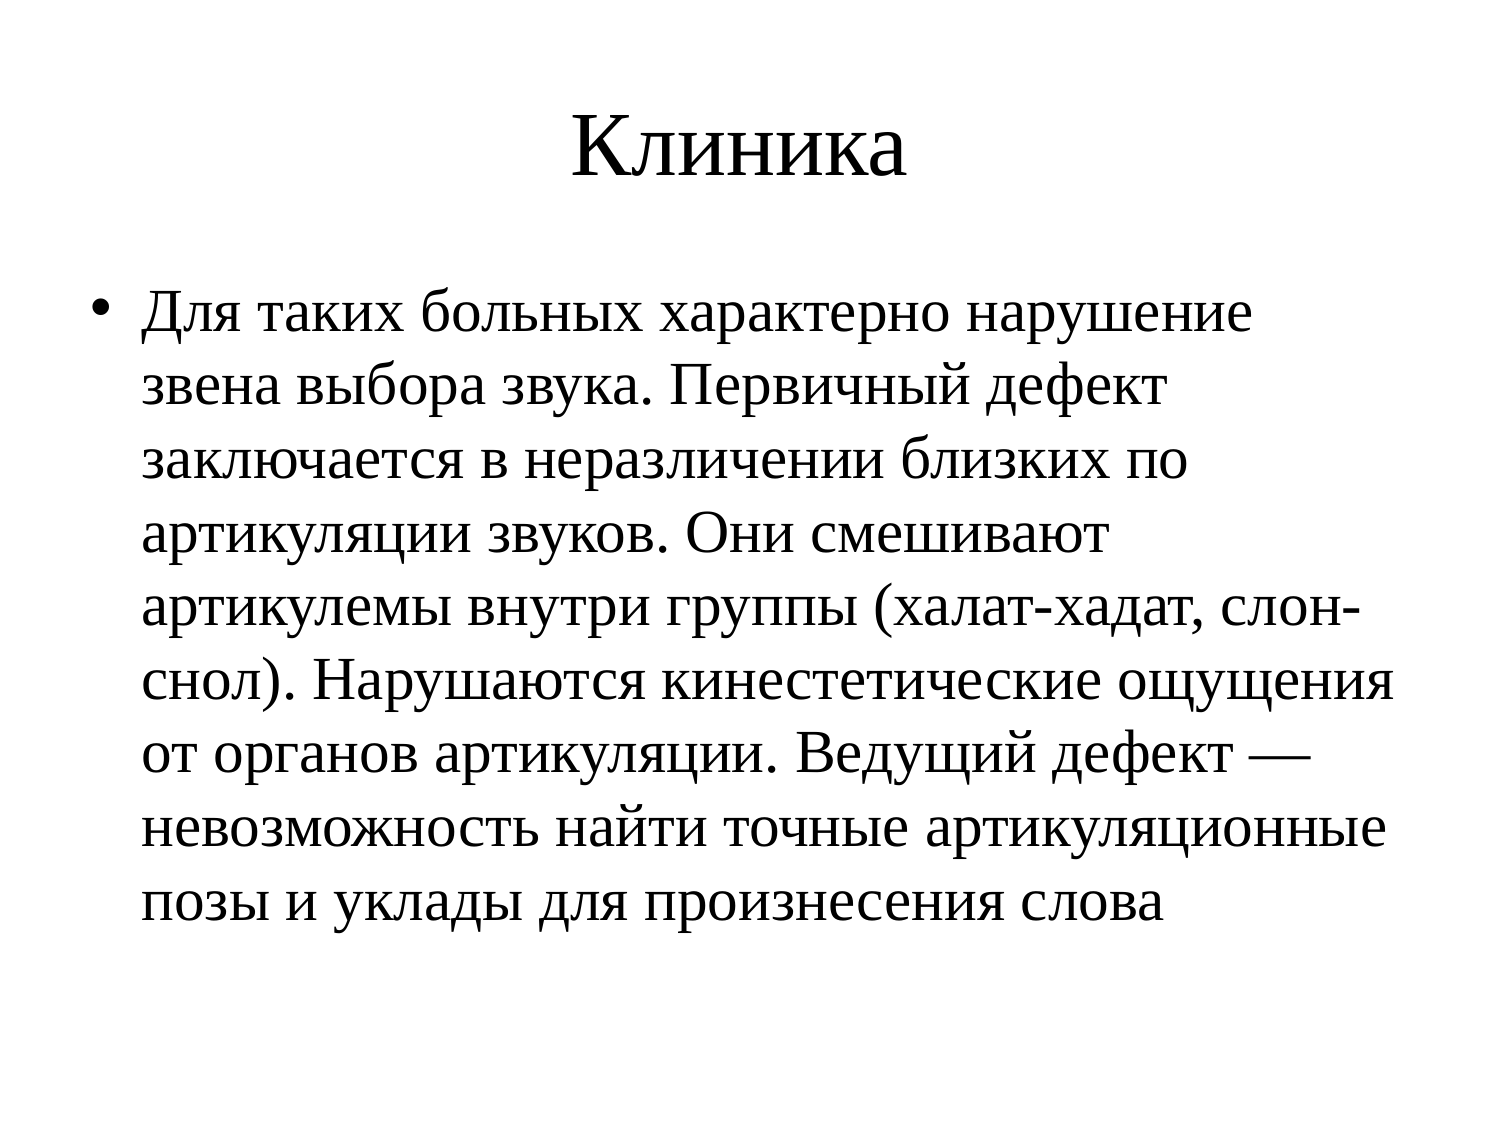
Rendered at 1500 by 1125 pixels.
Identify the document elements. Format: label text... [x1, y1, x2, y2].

title Клиника [75, 45, 1425, 233]
list Для таких больных характерно нарушение звена выбора звука. Первичный дефект заключается в неразличении близких по артикуляции звуков. Они смешивают артикулемы внутри группы (халат-хадат, слон-снол). Нарушаются кинестетические ощущения от органов артикуляции. Ведущий дефект — невозможность найти точные артикуляционные позы и уклады для произнесения слова [75, 262, 1425, 1005]
